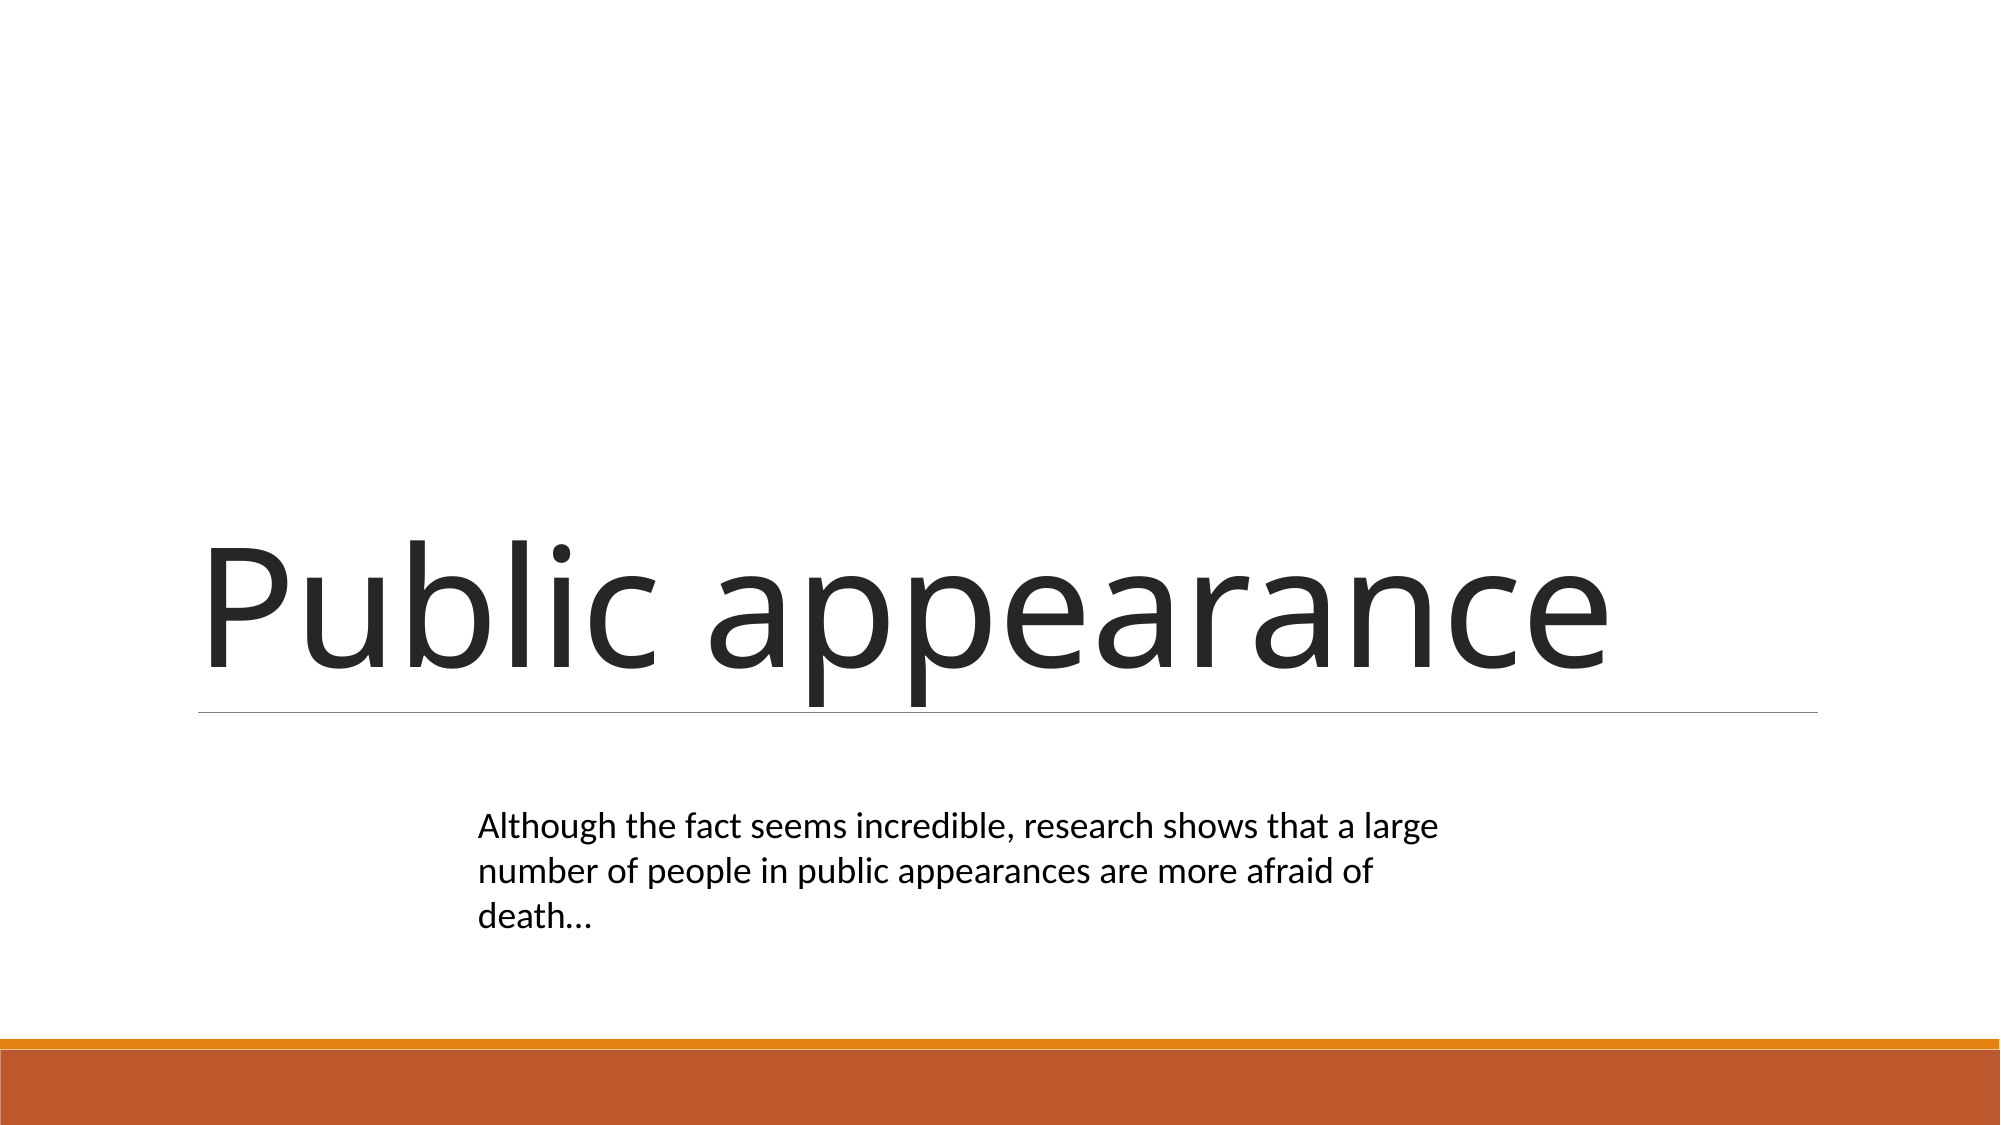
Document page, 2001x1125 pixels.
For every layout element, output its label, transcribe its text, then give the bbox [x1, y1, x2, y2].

title Public appearance [180, 124, 1830, 710]
text_box Although the fact seems incredible, research shows that a large number of people in public appearances are more afraid of death… [463, 748, 1464, 944]
